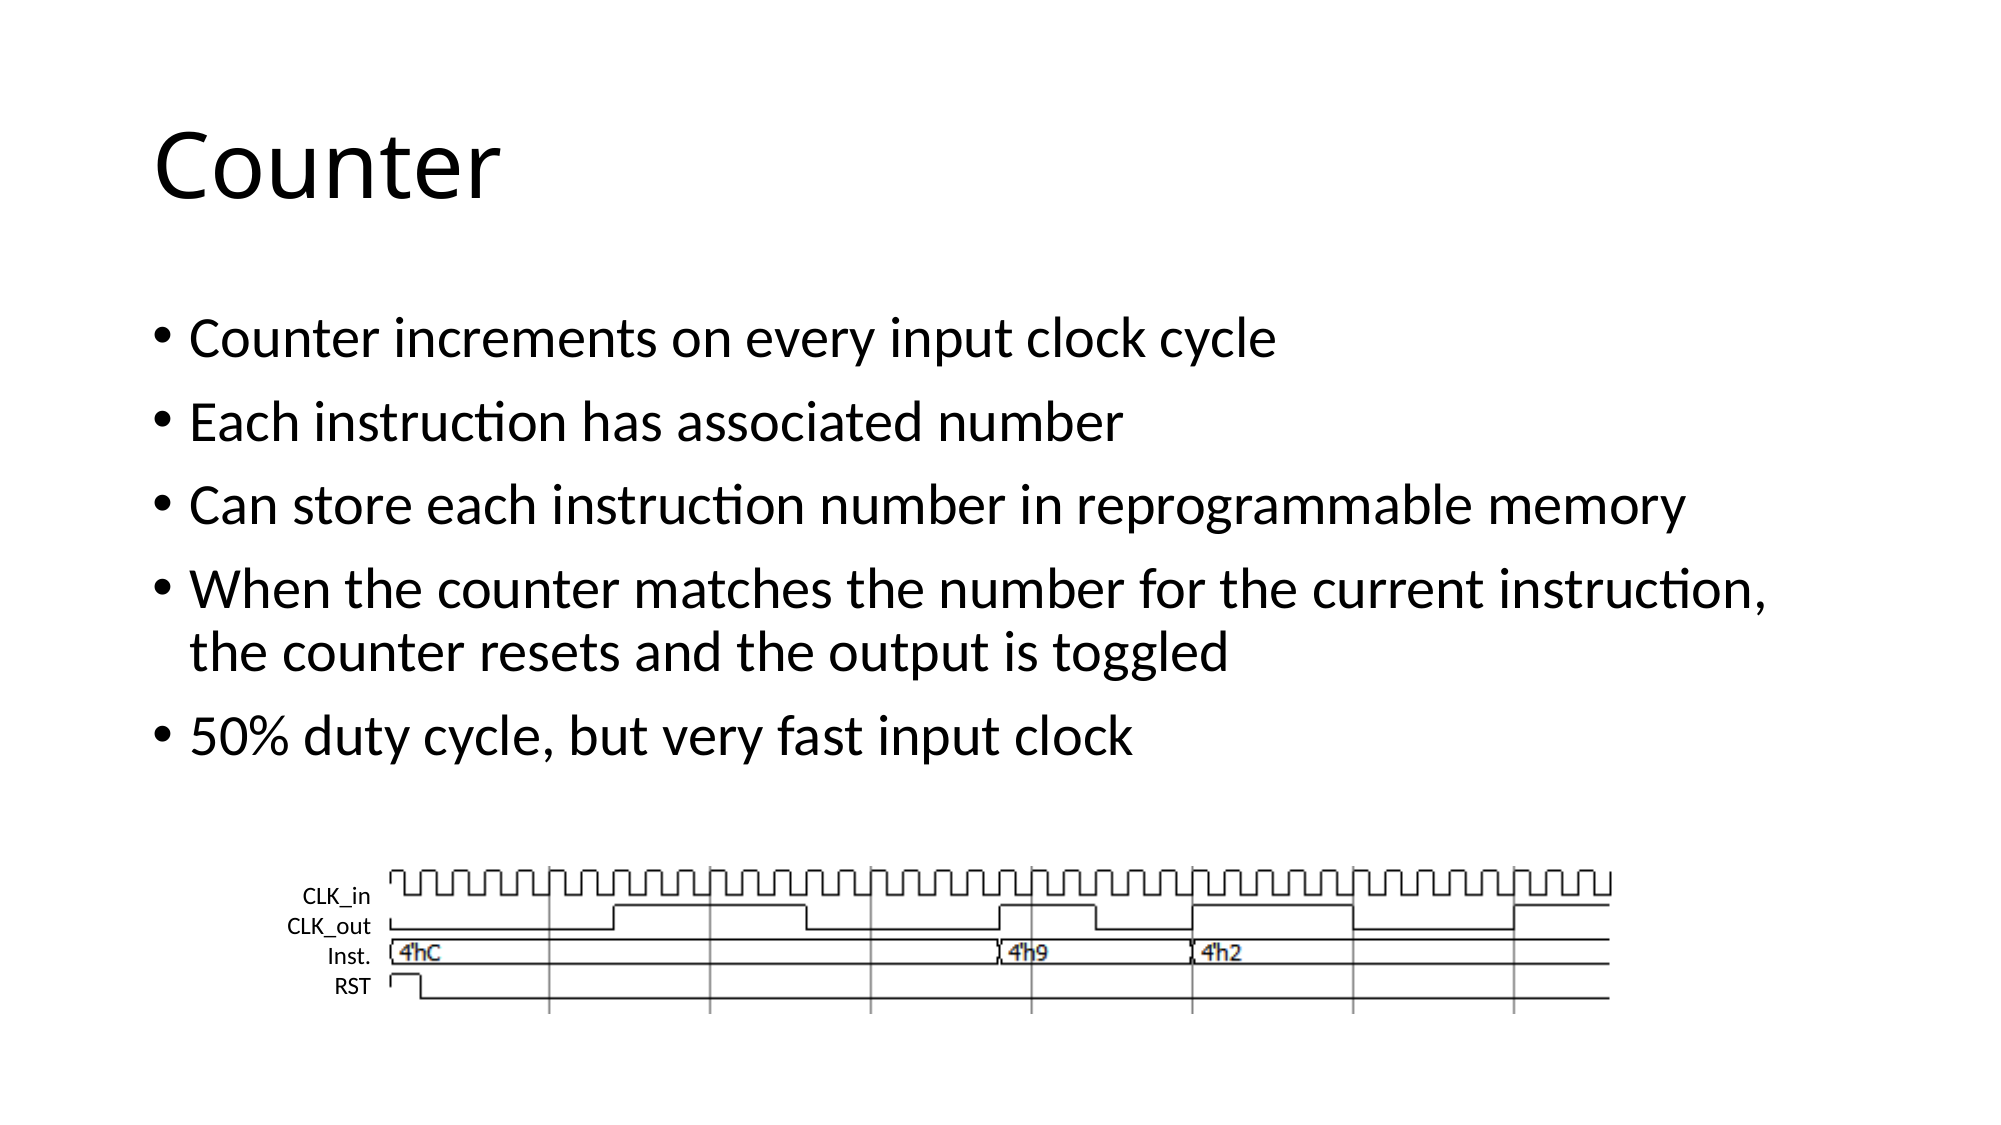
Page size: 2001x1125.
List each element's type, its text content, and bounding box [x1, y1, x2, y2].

text_box CLK_in CLK_out Inst. RST [272, 872, 386, 1007]
title Counter [137, 59, 1863, 278]
picture [386, 866, 1614, 1014]
list Counter increments on every input clock cycle Each instruction has associated number Can store each instruction number in reprogrammable memory When the counter matches the number for the current instruction, the counter resets and the output is toggled 50% duty cycle, but very fast input clock [137, 299, 1863, 1014]
